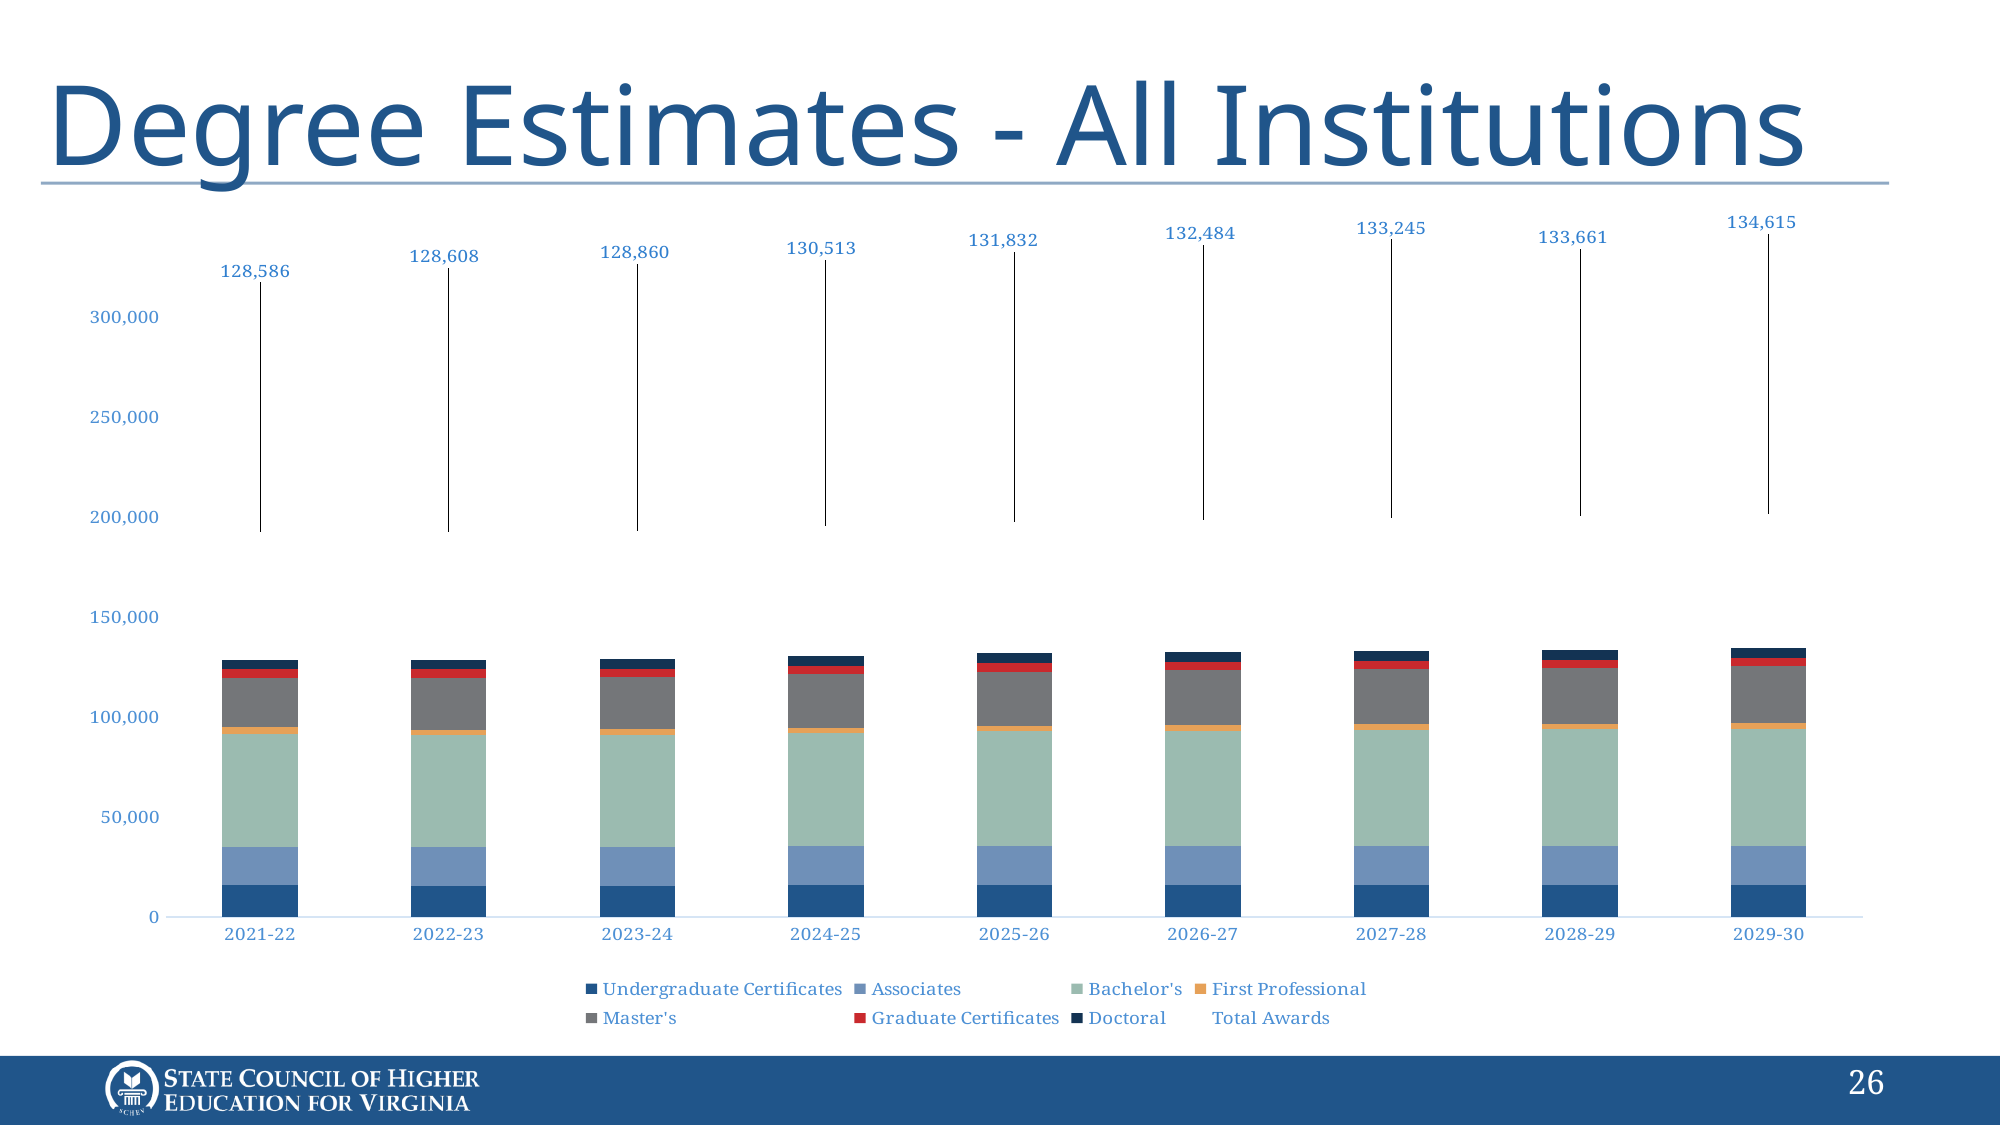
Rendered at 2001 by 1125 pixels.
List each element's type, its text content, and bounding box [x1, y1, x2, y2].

picture [99, 1053, 485, 1124]
slide_number 26 [1433, 1054, 1900, 1114]
chart [52, 210, 1901, 1036]
title Degree Estimates - All Institutions [32, 47, 1846, 181]
